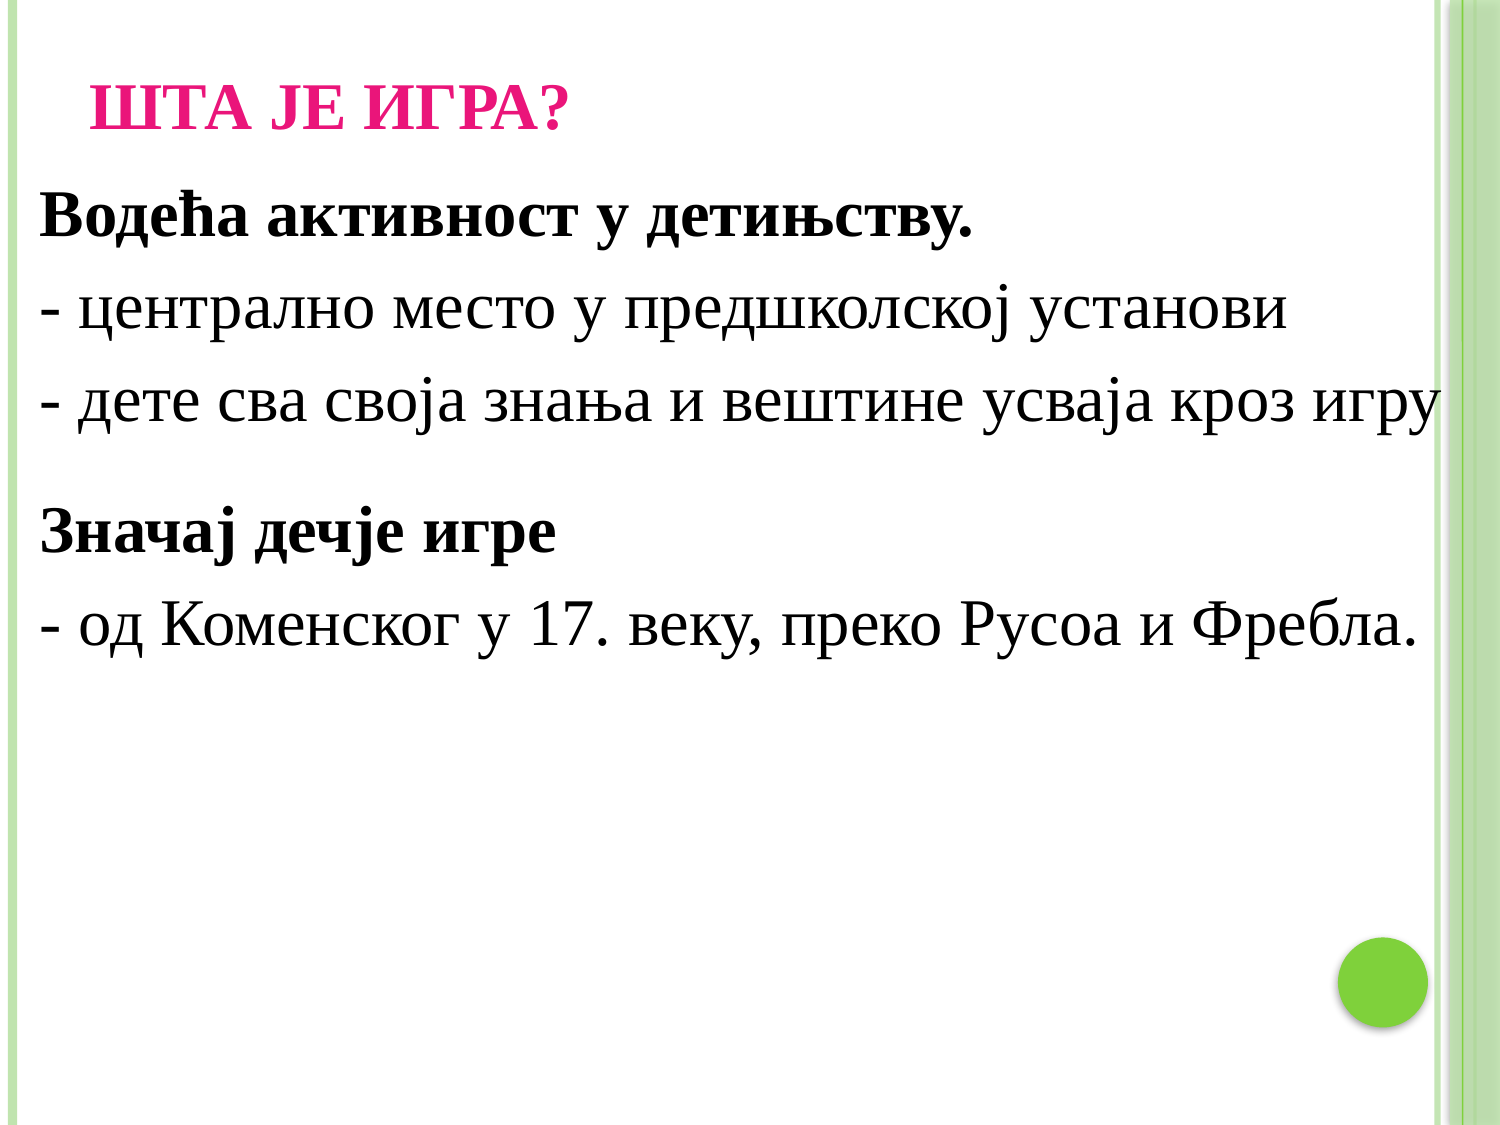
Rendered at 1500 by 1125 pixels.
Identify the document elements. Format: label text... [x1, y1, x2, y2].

list Водећа активност у детињству. - централно место у предшколској установи - дете сва своја знања и вештине усваја кроз игру Значај дечје игре - од Коменског у 17. веку, преко Русоа и Фребла. [24, 162, 1463, 1100]
title Шта је игра? [75, 45, 1300, 150]
